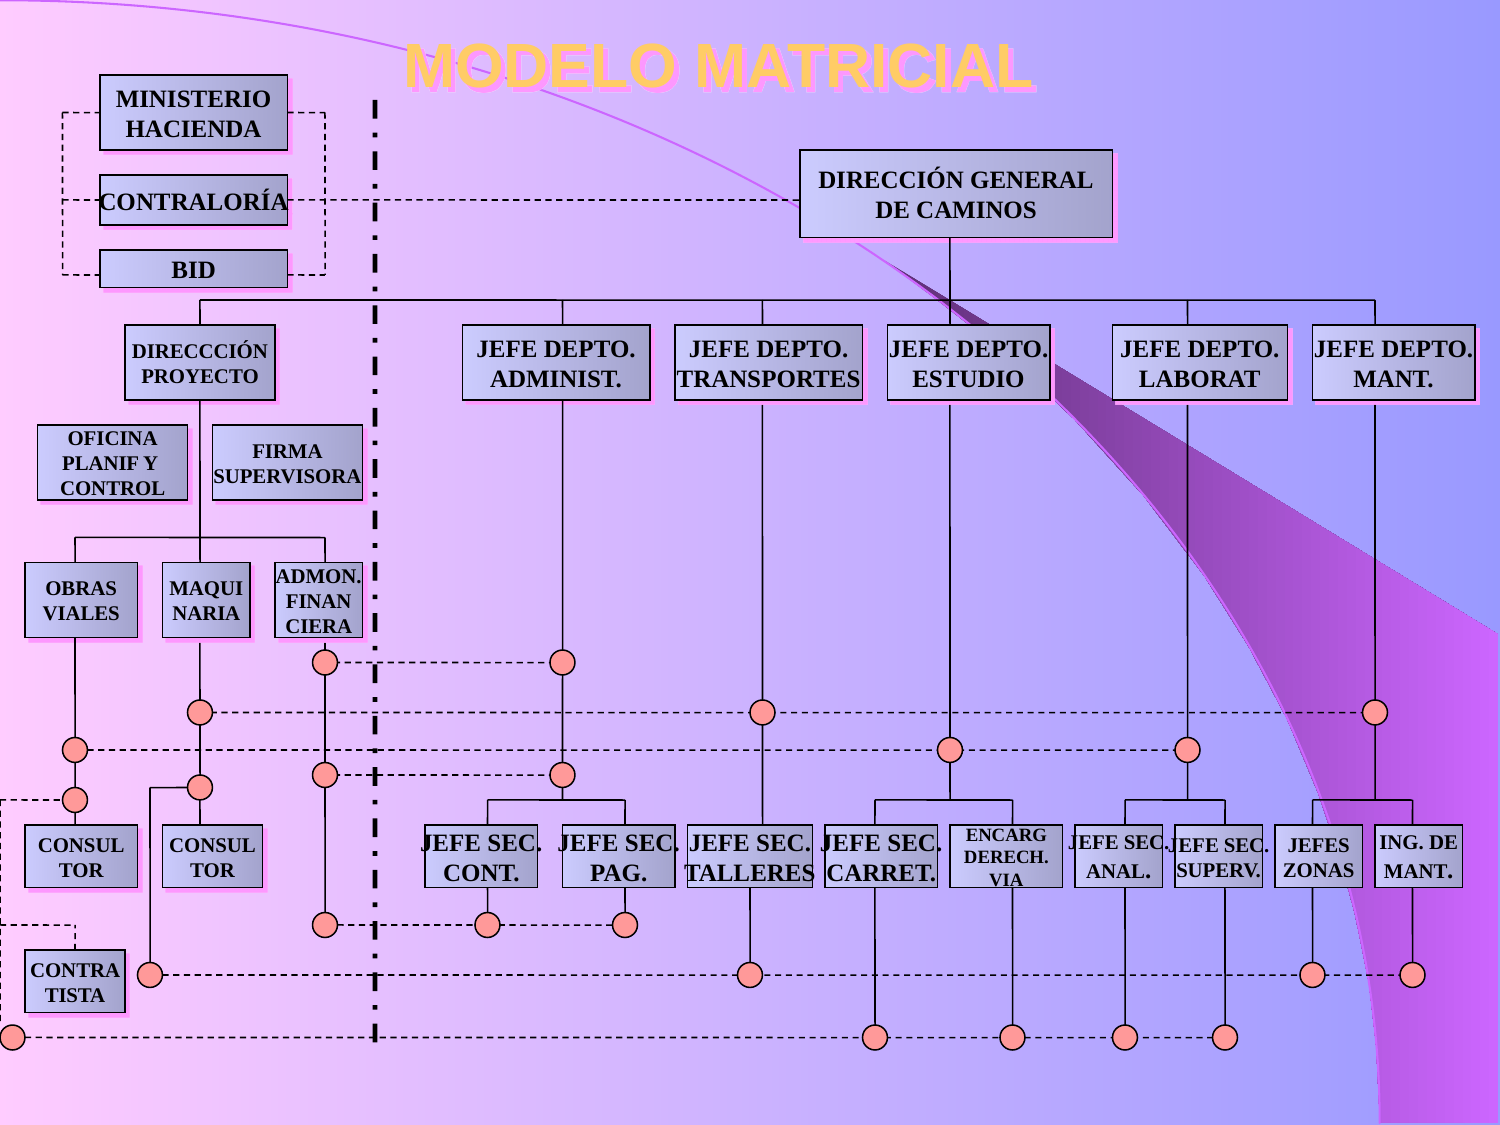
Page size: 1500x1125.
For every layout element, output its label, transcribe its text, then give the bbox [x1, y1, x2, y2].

text_box ING. DE MANT. [1374, 824, 1463, 888]
text_box JEFE SEC. ANAL. [1074, 824, 1163, 888]
text_box [549, 762, 575, 788]
title MODELO MATRICIAL [124, 37, 1313, 88]
text_box JEFE DEPTO. ESTUDIO [887, 324, 1050, 400]
text_box OFICINA PLANIF Y CONTROL [37, 424, 188, 500]
text_box [312, 762, 338, 788]
text_box JEFE SEC. CONT. [425, 824, 538, 888]
text_box [1212, 1025, 1238, 1051]
text_box JEFES ZONAS [1274, 824, 1363, 888]
text_box DIRECCIÓN GENERAL DE CAMINOS [799, 149, 1113, 238]
text_box JEFE SEC. TALLERES [687, 824, 813, 888]
text_box [312, 912, 338, 938]
text_box [187, 699, 213, 725]
text_box JEFE DEPTO. MANT. [1312, 324, 1475, 400]
text_box FIRMA SUPERVISORA [212, 424, 363, 500]
text_box MAQUI NARIA [162, 562, 250, 638]
text_box OBRAS VIALES [24, 562, 138, 638]
text_box ENCARG DERECH. VIA [950, 824, 1063, 888]
text_box [312, 650, 338, 676]
text_box [62, 787, 88, 813]
text_box BID [99, 249, 288, 288]
text_box [1362, 699, 1388, 725]
text_box ADMON. FINAN CIERA [274, 562, 363, 638]
text_box [1299, 962, 1325, 988]
text_box JEFE DEPTO. ADMINIST. [462, 324, 650, 400]
text_box [137, 962, 163, 988]
text_box [750, 699, 775, 725]
text_box JEFE SEC. SUPERV. [1174, 824, 1263, 888]
text_box CONTRA TISTA [24, 949, 125, 1013]
text_box [1112, 1025, 1138, 1051]
text_box [0, 1025, 25, 1051]
text_box CONSUL TOR [162, 824, 263, 888]
text_box [612, 912, 638, 938]
text_box JEFE DEPTO. TRANSPORTES [675, 324, 863, 400]
text_box [999, 1025, 1025, 1051]
text_box JEFE DEPTO. LABORAT [1112, 324, 1288, 400]
text_box CONTRALORÍA [99, 174, 288, 225]
text_box CONSUL TOR [24, 824, 138, 888]
text_box [187, 774, 213, 800]
text_box [1400, 962, 1426, 988]
text_box [737, 962, 763, 988]
text_box [862, 1025, 888, 1051]
text_box [1175, 737, 1201, 763]
text_box [937, 737, 963, 763]
text_box JEFE SEC. PAG. [562, 824, 675, 888]
text_box [474, 912, 500, 938]
text_box MINISTERIO HACIENDA [99, 74, 288, 150]
text_box [62, 737, 88, 763]
text_box DIRECCCIÓN PROYECTO [124, 324, 275, 400]
text_box JEFE SEC. CARRET. [825, 824, 938, 888]
text_box [549, 650, 575, 676]
